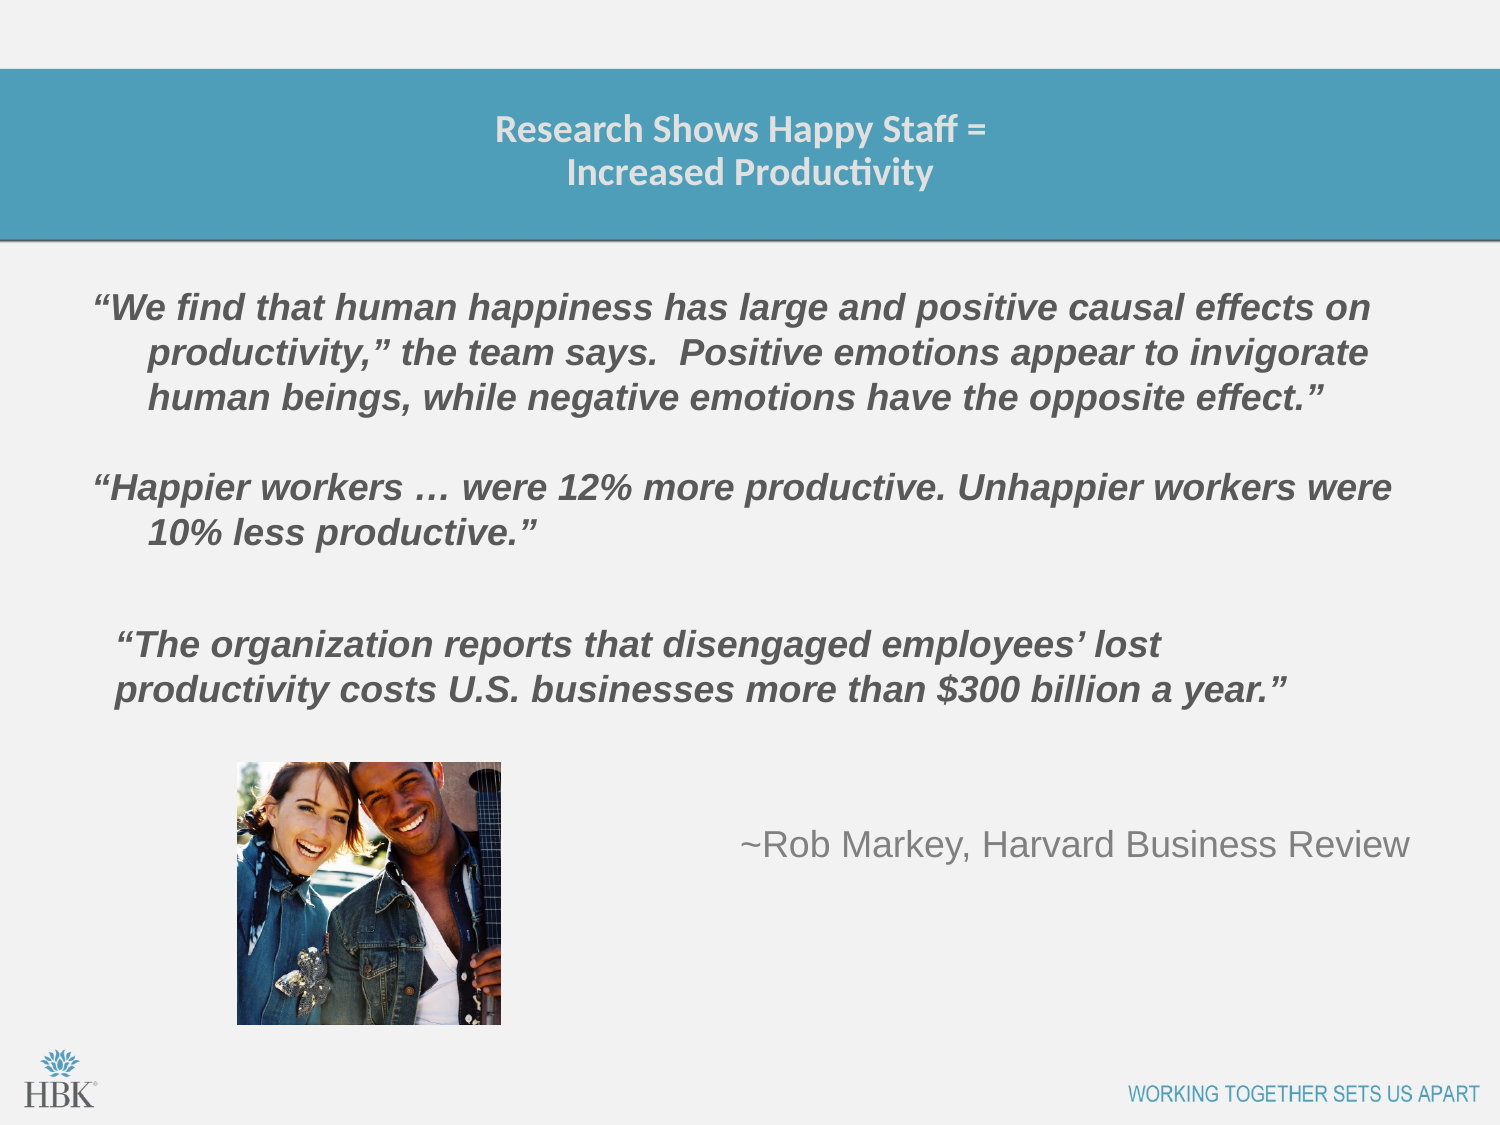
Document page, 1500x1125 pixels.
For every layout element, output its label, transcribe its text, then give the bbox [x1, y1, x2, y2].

list “We find that human happiness has large and positive causal effects on productivity,” the team says. Positive emotions appear to invigorate human beings, while negative emotions have the opposite effect.” “Happier workers … were 12% more productive. Unhappier workers were 10% less productive.” [76, 275, 1427, 1080]
text_box “The organization reports that disengaged employees’ lost productivity costs U.S. businesses more than $300 billion a year.” [99, 612, 1350, 718]
title Research Shows Happy Staff = Increased Productivity [75, 99, 1425, 250]
picture [0, 34, 1500, 1125]
text_box ~Rob Markey, Harvard Business Review [549, 812, 1425, 873]
